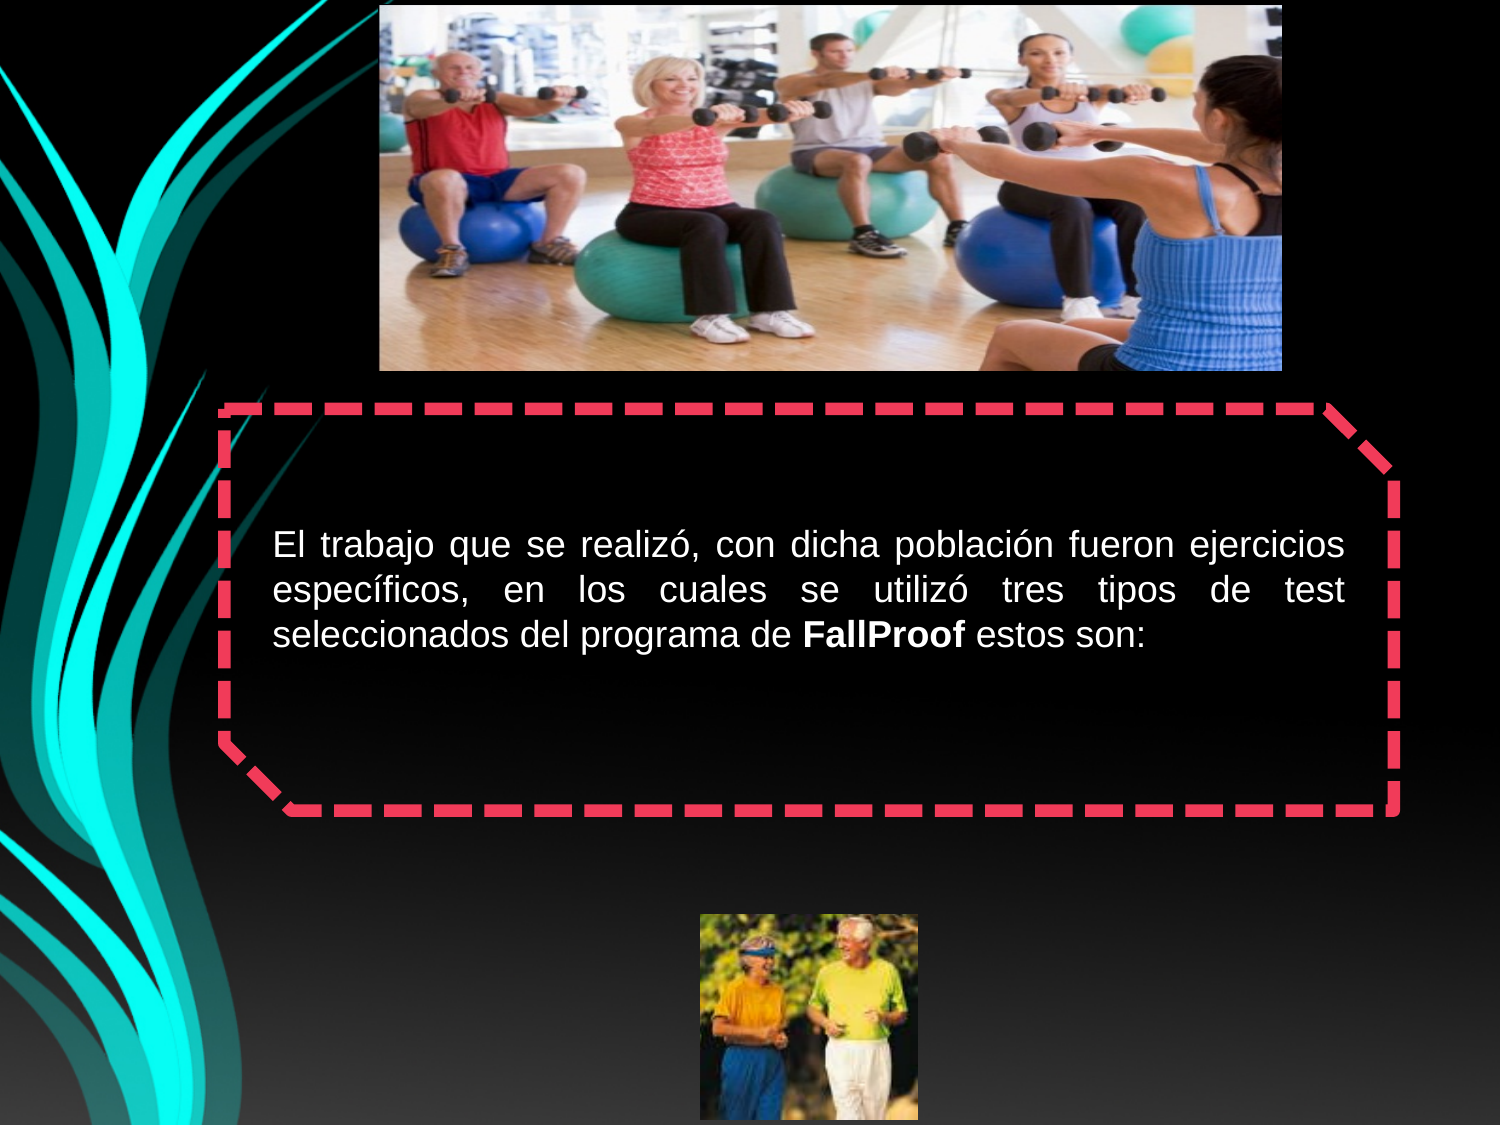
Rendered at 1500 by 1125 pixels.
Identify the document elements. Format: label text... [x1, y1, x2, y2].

picture [0, 0, 1500, 1125]
text_box El trabajo que se realizó, con dicha población fueron ejercicios específicos, en los cuales se utilizó tres tipos de test seleccionados del programa de FallProof estos son: [222, 406, 1396, 813]
